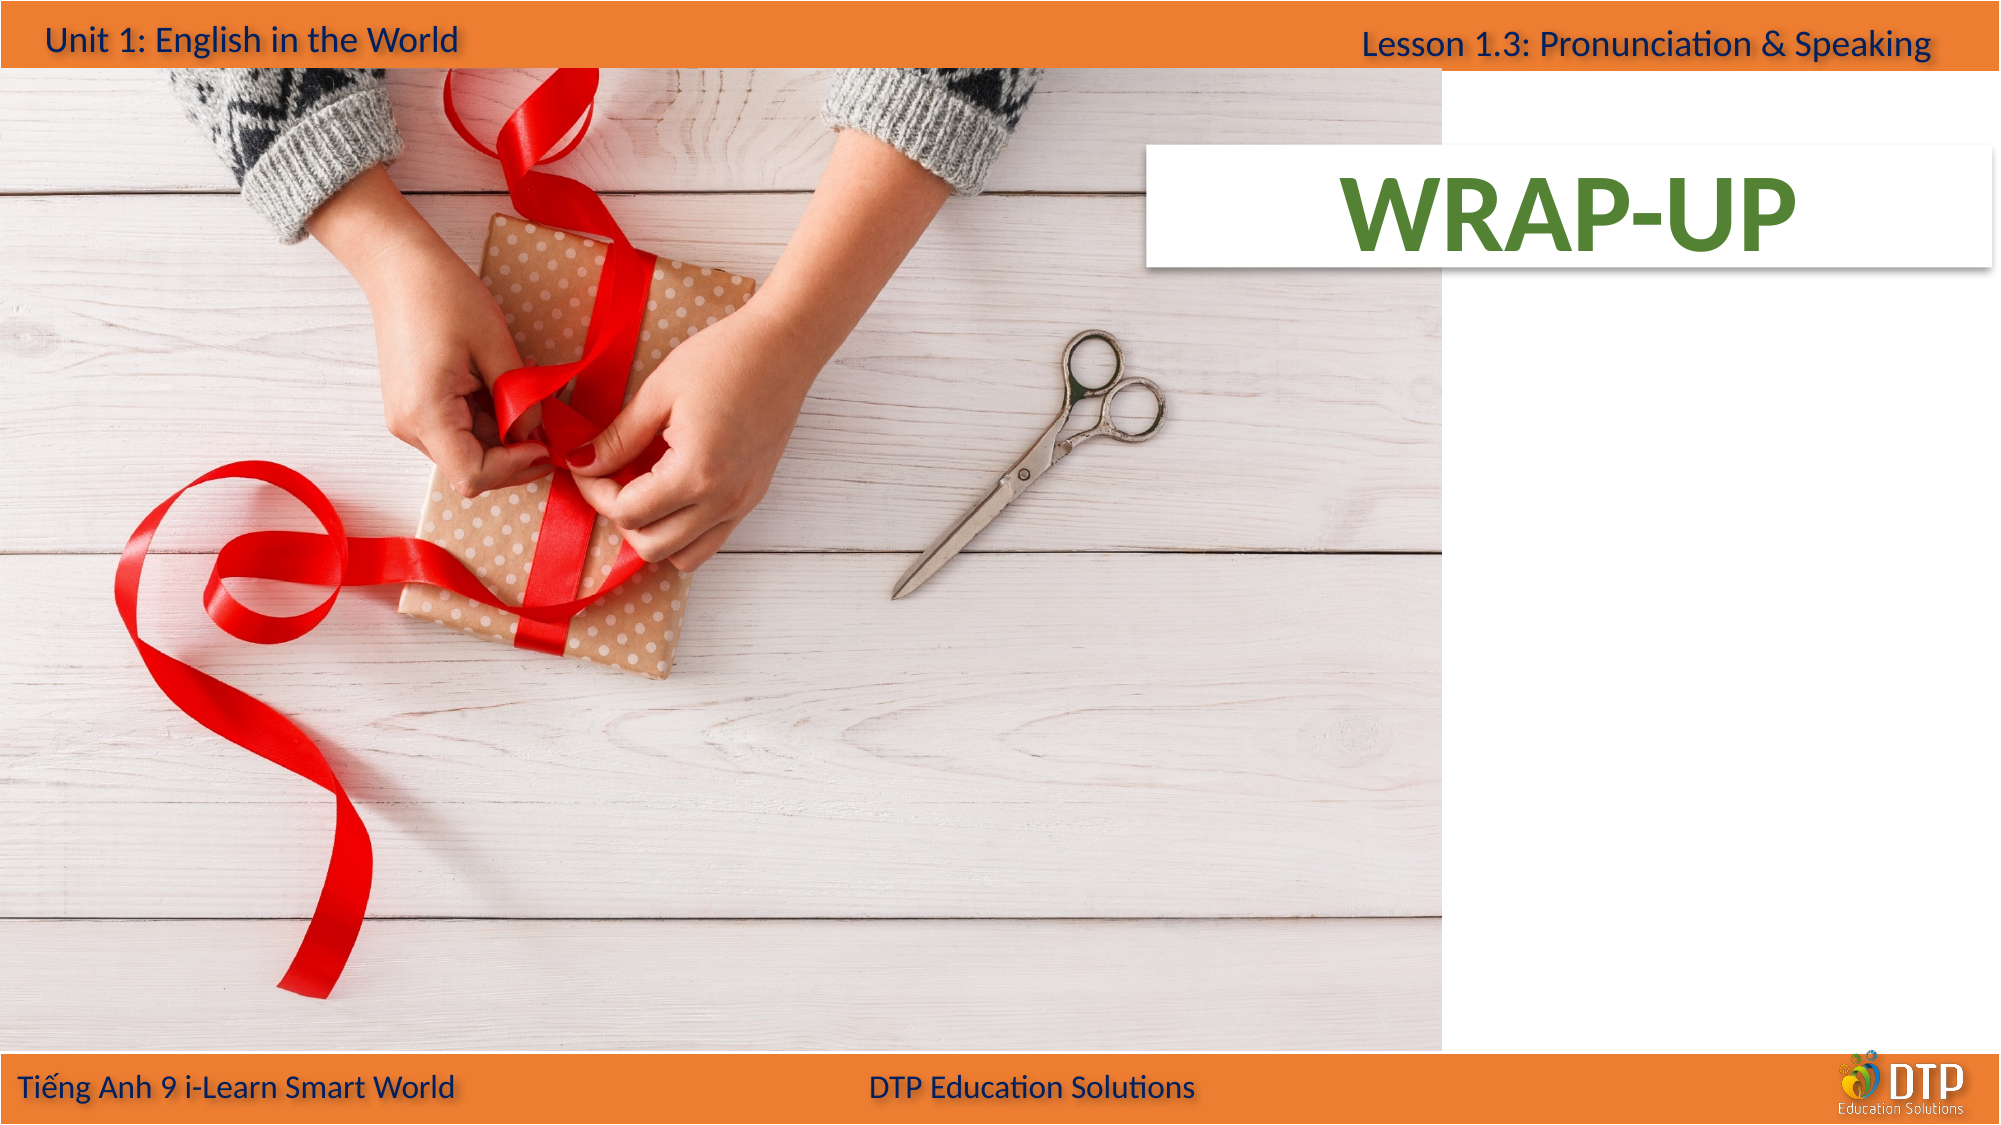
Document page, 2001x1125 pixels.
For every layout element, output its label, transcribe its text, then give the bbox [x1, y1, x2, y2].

picture [1839, 1050, 1963, 1114]
picture [0, 67, 1442, 1051]
text_box WRAP-UP [1442, 144, 1993, 268]
